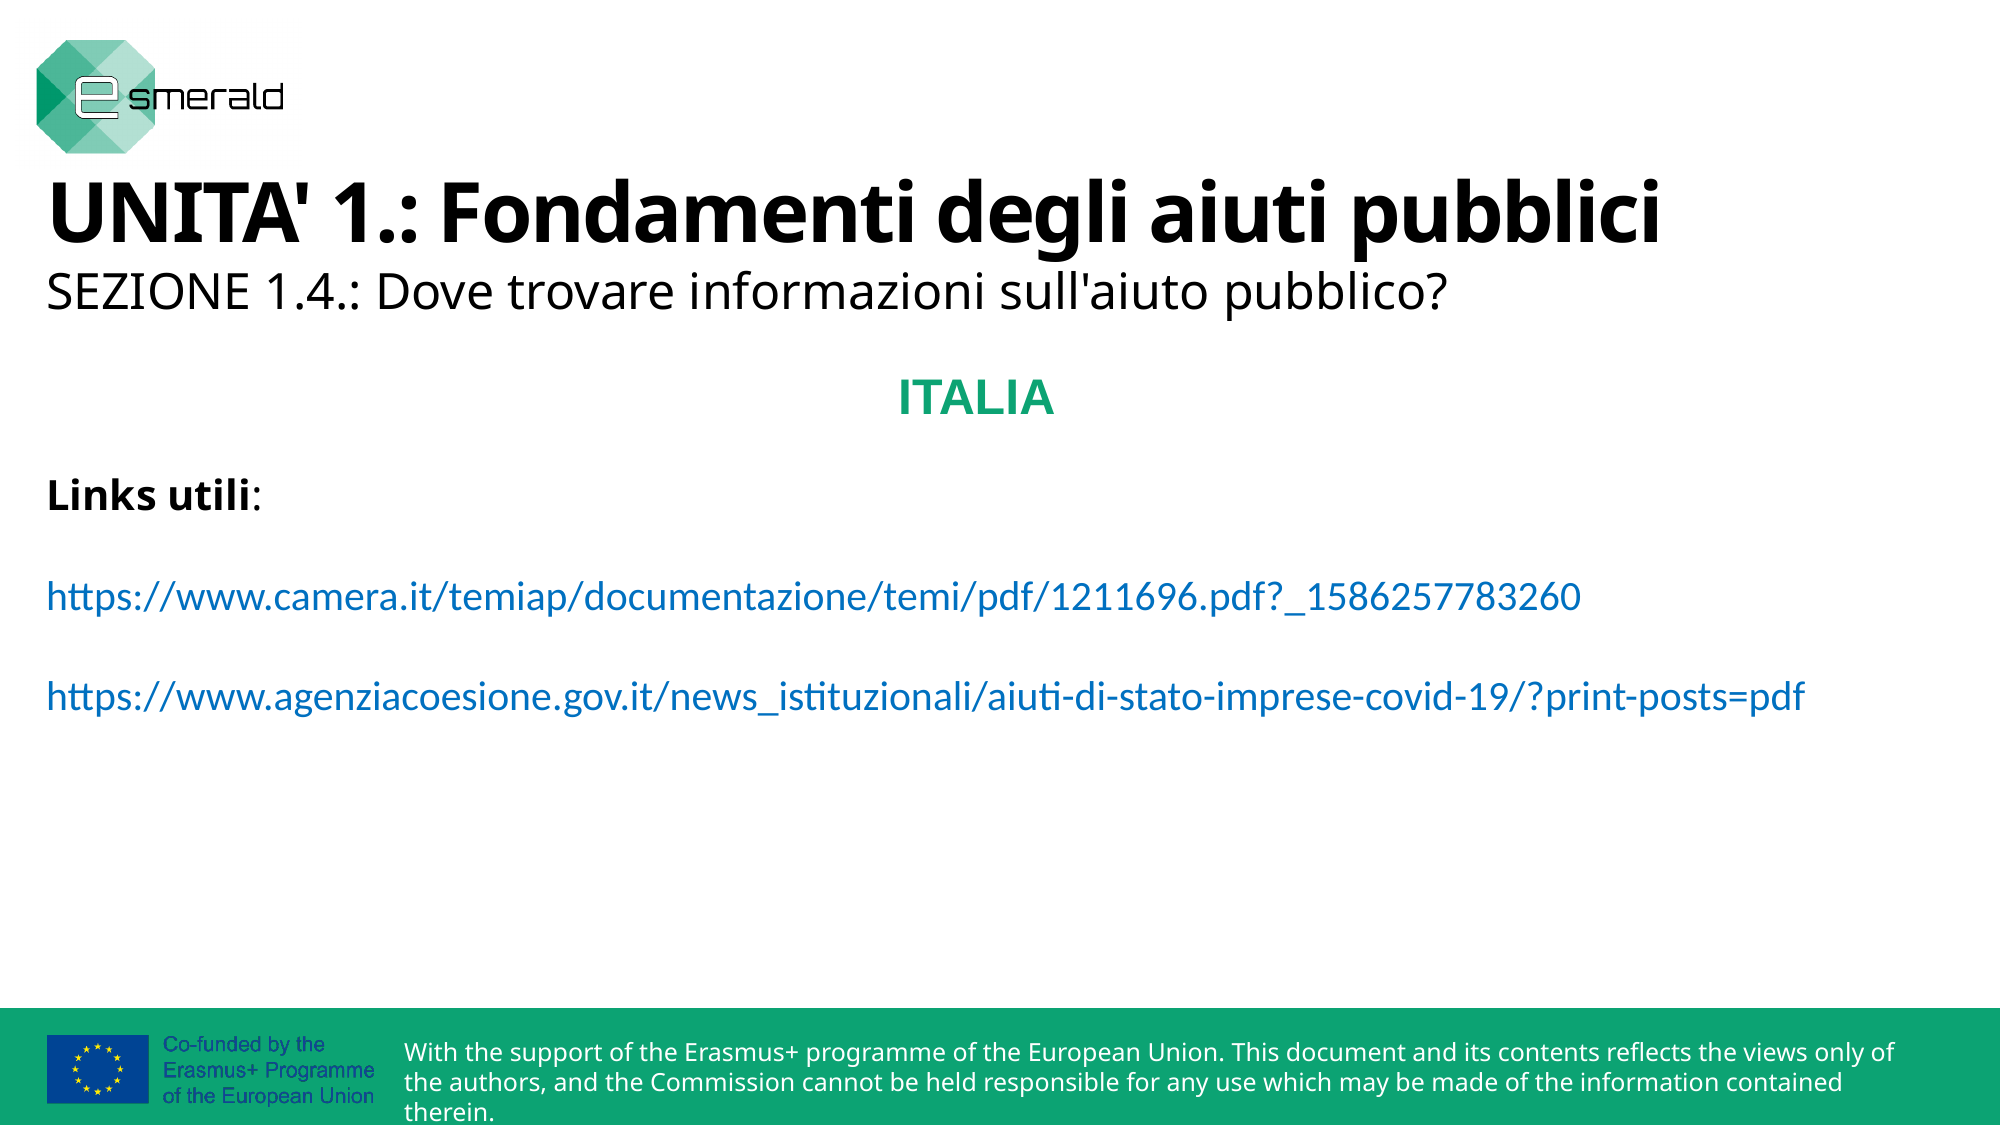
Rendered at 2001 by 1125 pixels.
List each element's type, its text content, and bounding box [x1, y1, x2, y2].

picture [15, 18, 302, 169]
text_box UNITA' 1.: Fondamenti degli aiuti pubblici SEZIONE 1.4.: Dove trovare informazioni sull'aiuto pubblico? ITALIA Links utili: https://www.camera.it/temiap/documentazione/temi/pdf/1211696.pdf?_1586257783260 https://www.agenziacoesione.gov.it/news_istituzionali/aiuti-di-stato-imprese-covid-19/?print-posts=pdf [31, 151, 1928, 727]
picture [47, 1035, 374, 1107]
